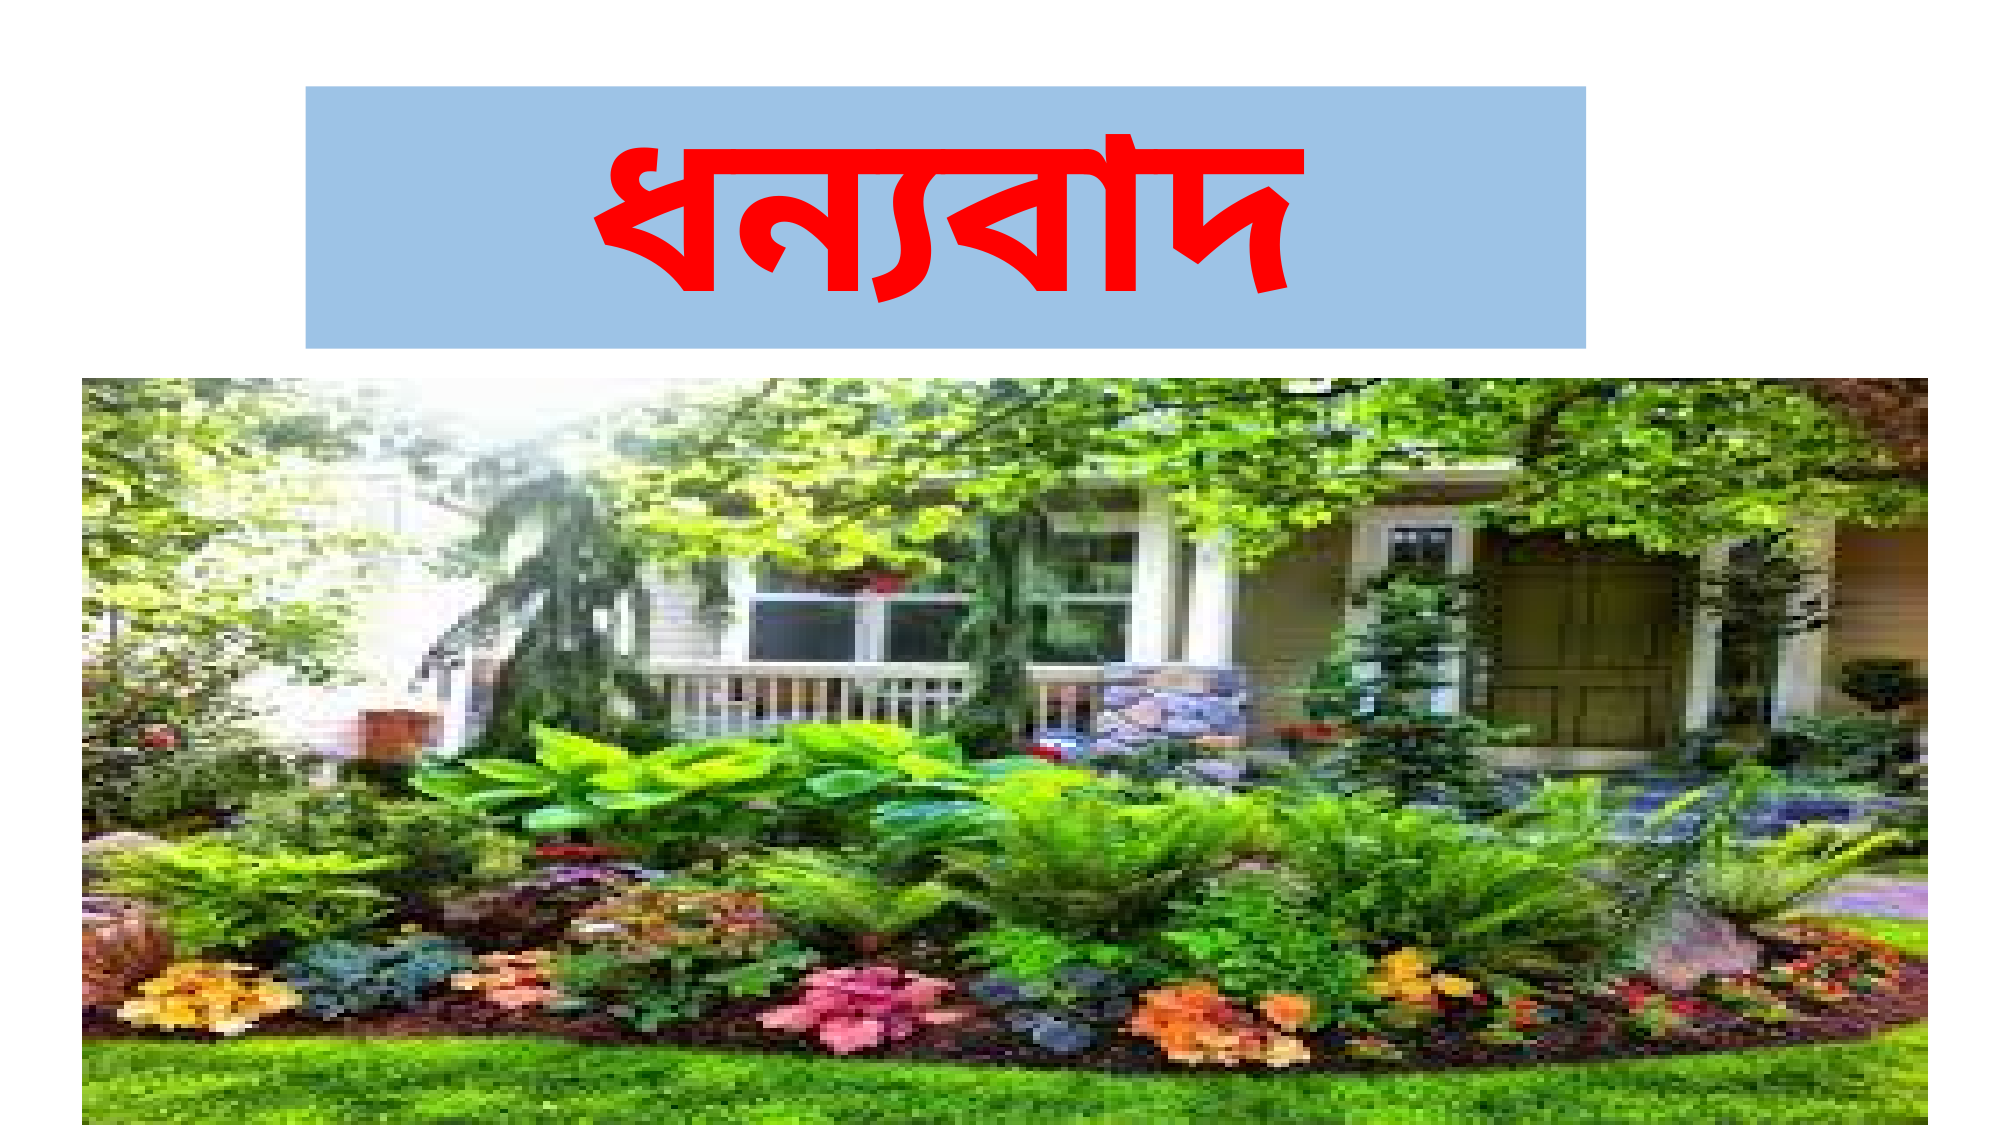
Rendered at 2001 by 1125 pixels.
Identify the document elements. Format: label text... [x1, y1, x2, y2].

text_box ধন্যবাদ [305, 86, 1587, 349]
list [82, 378, 1928, 1125]
